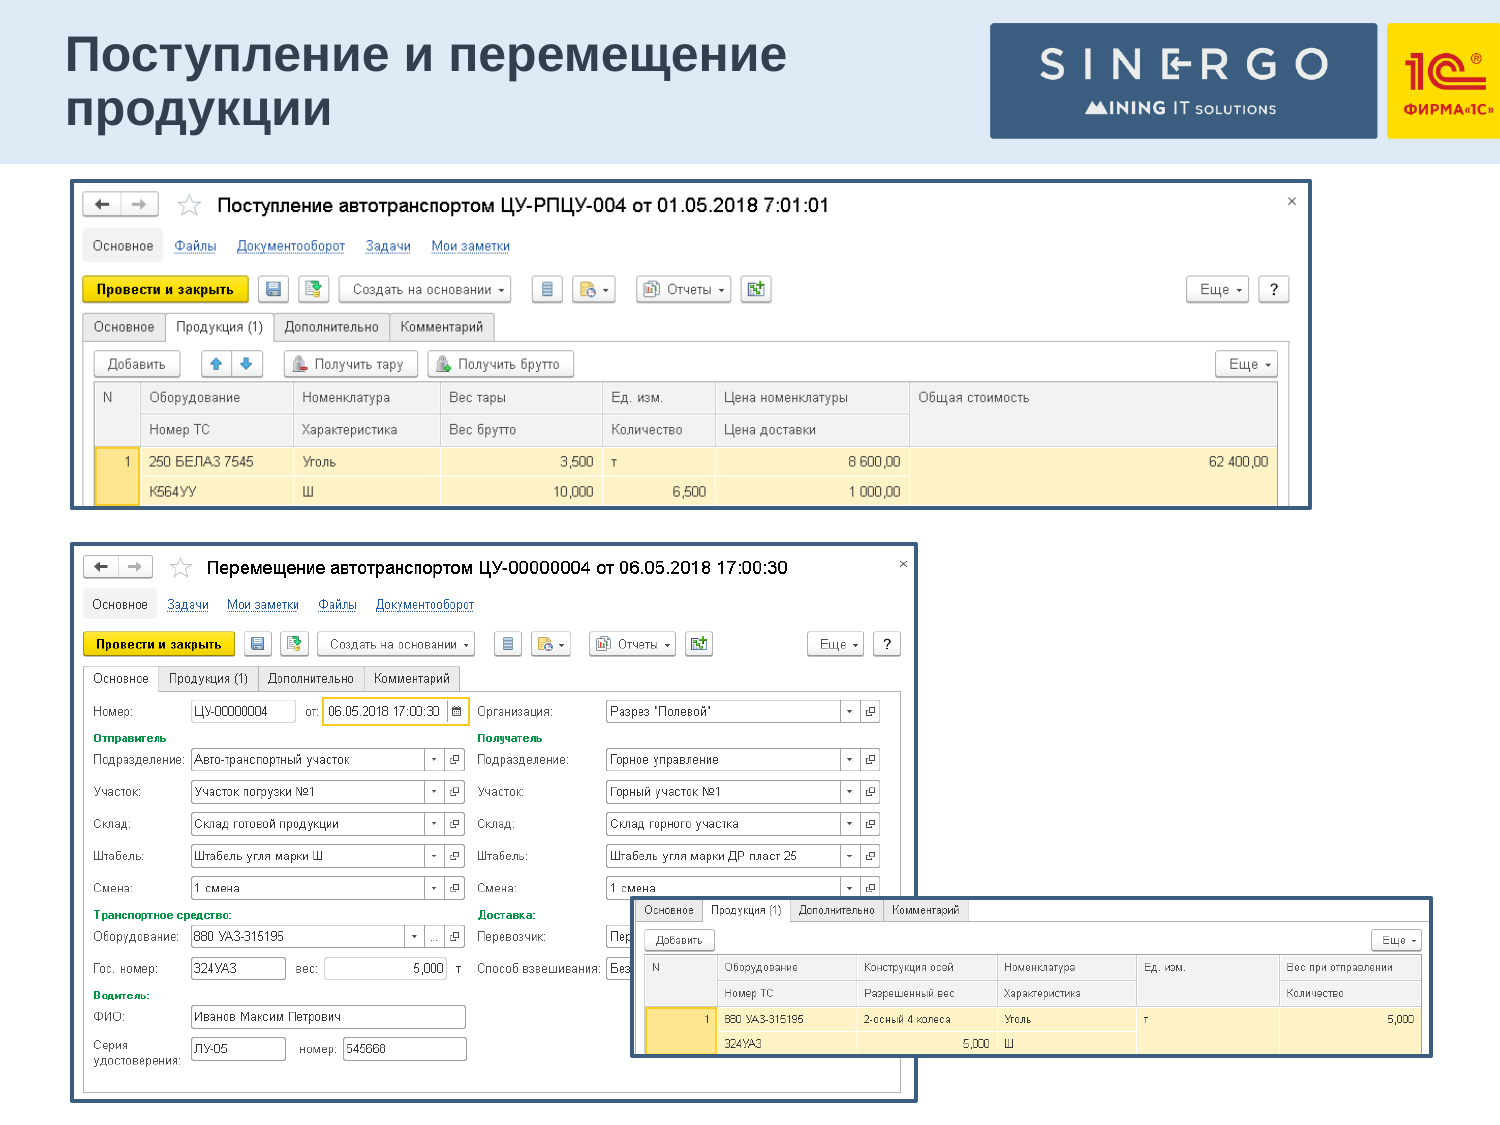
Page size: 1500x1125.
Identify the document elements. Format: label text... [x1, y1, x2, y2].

picture [73, 182, 1308, 507]
picture [990, 23, 1500, 139]
title Поступление и перемещение продукции [50, 23, 960, 141]
picture [73, 545, 1429, 1099]
